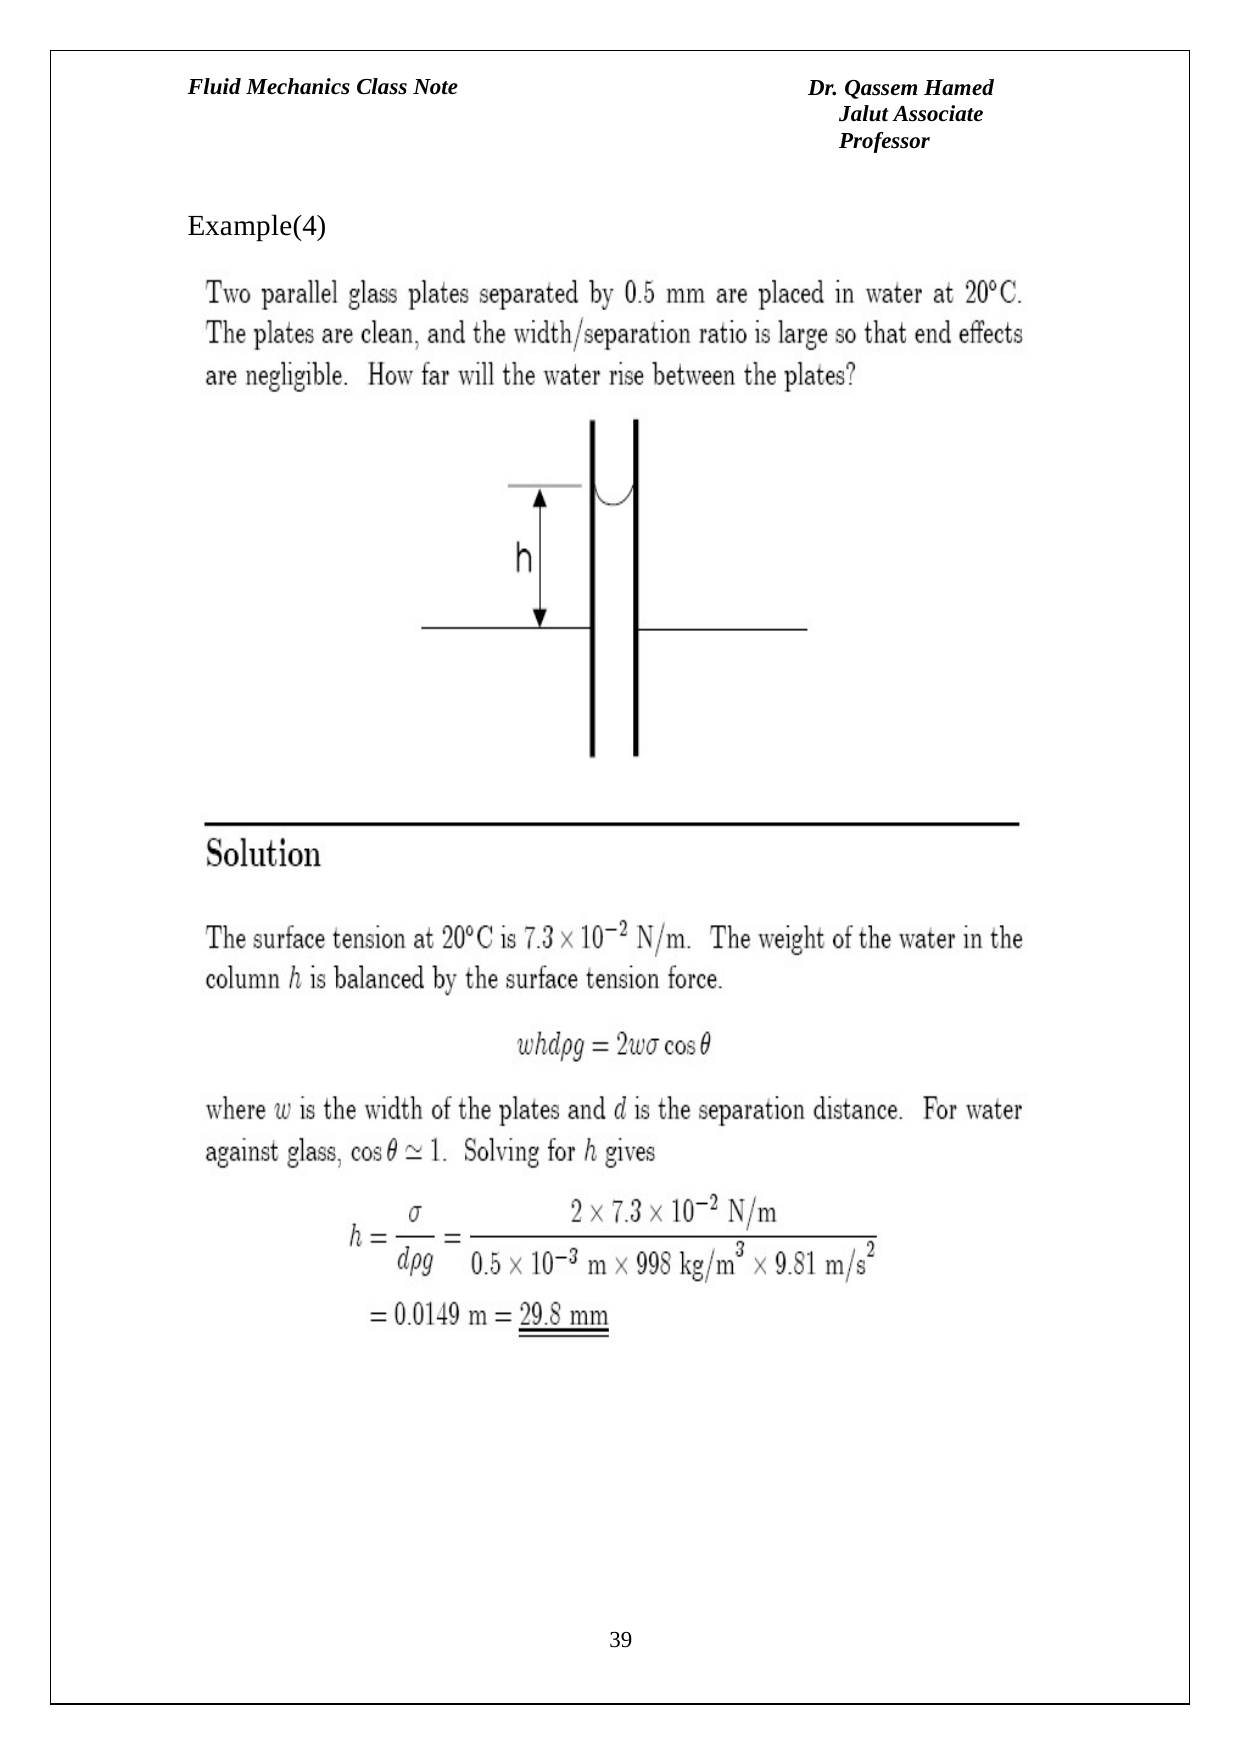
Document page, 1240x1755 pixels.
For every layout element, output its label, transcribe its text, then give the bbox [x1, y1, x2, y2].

text_box Dr. Qassem Hamed Jalut Associate Professor [806, 73, 1051, 128]
text_box [190, 270, 1056, 1489]
text_box Example(4) [185, 206, 327, 244]
slide_number 39 [605, 1625, 637, 1655]
text_box Fluid Mechanics Class Note [185, 71, 459, 102]
